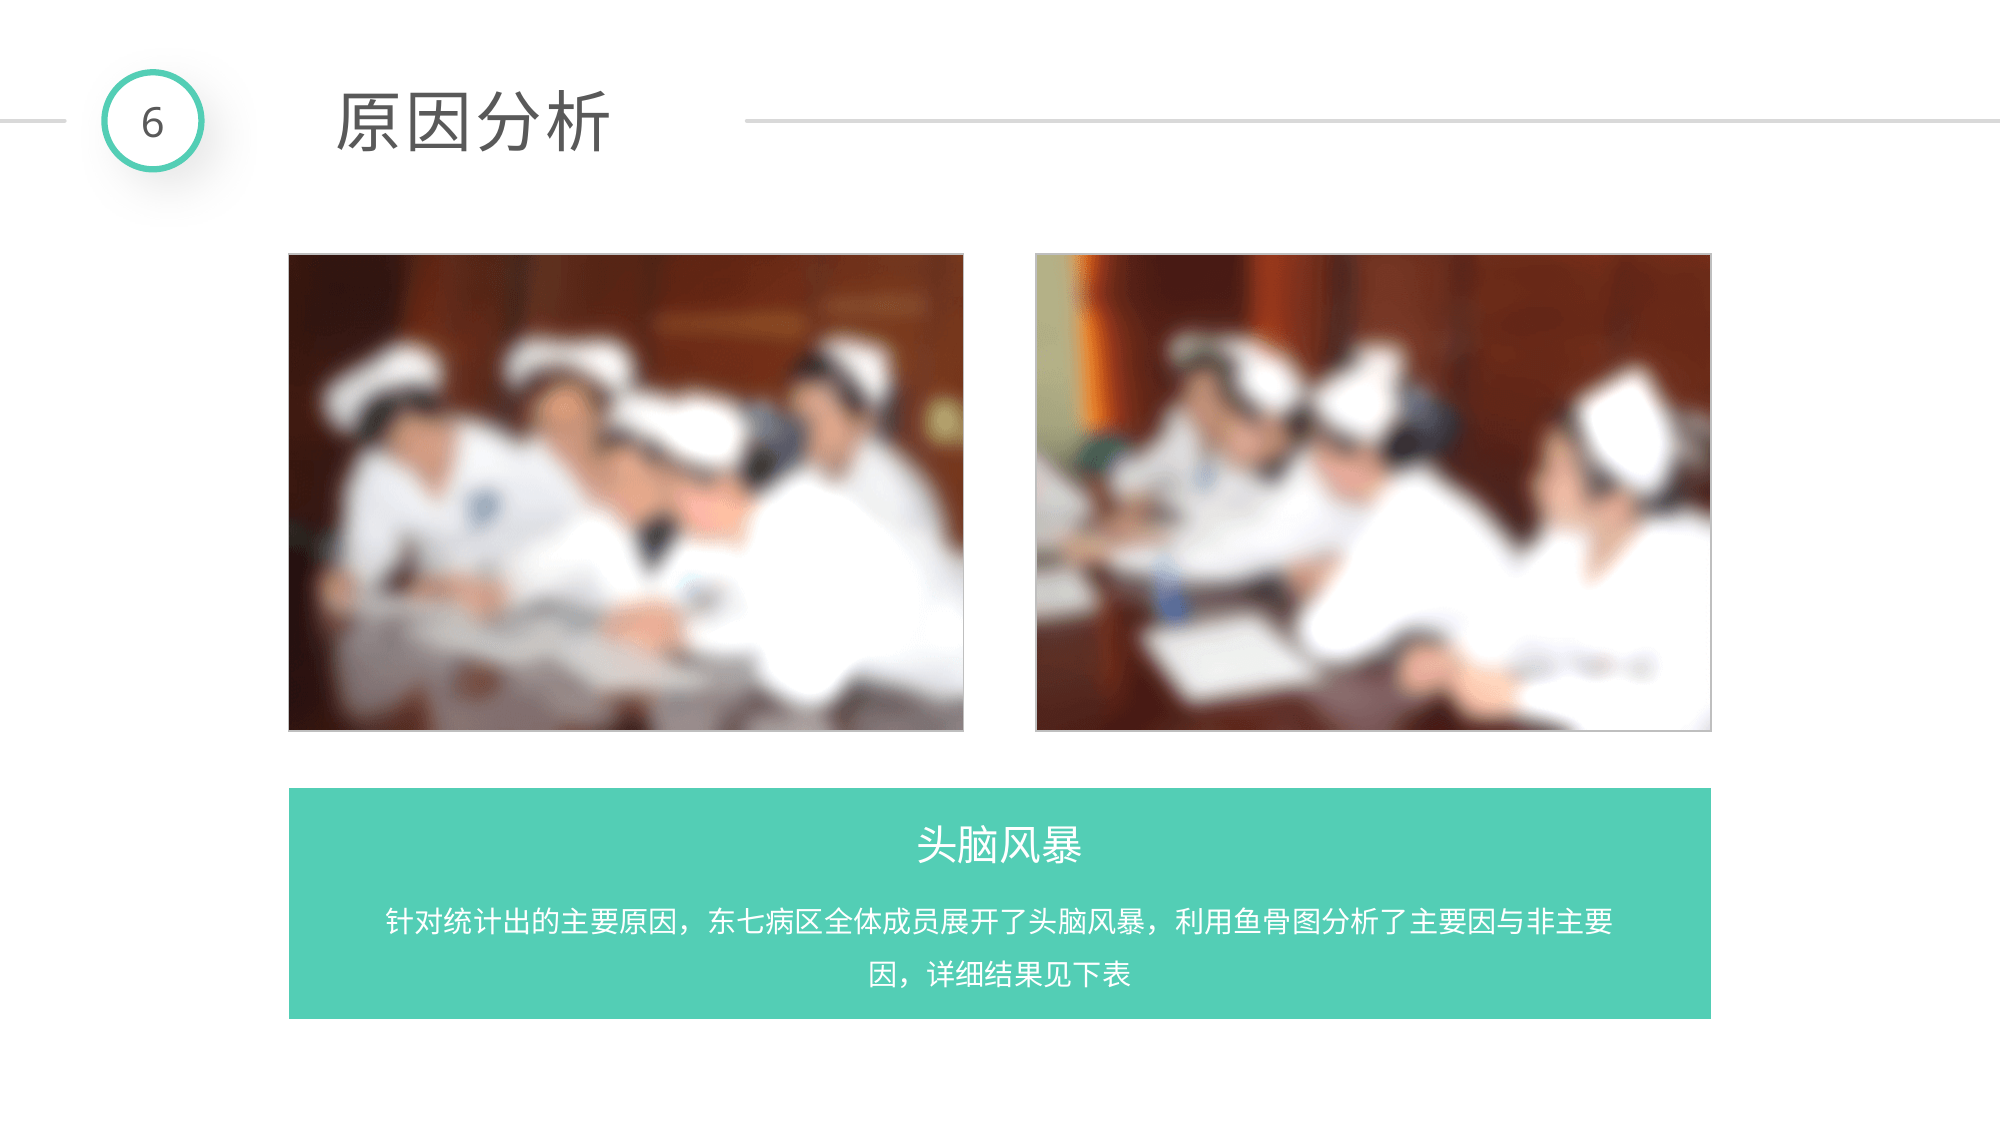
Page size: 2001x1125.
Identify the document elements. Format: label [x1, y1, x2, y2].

picture [1036, 254, 1711, 731]
text_box [0, 72, 2000, 170]
text_box [289, 789, 1711, 1019]
picture [289, 254, 963, 731]
